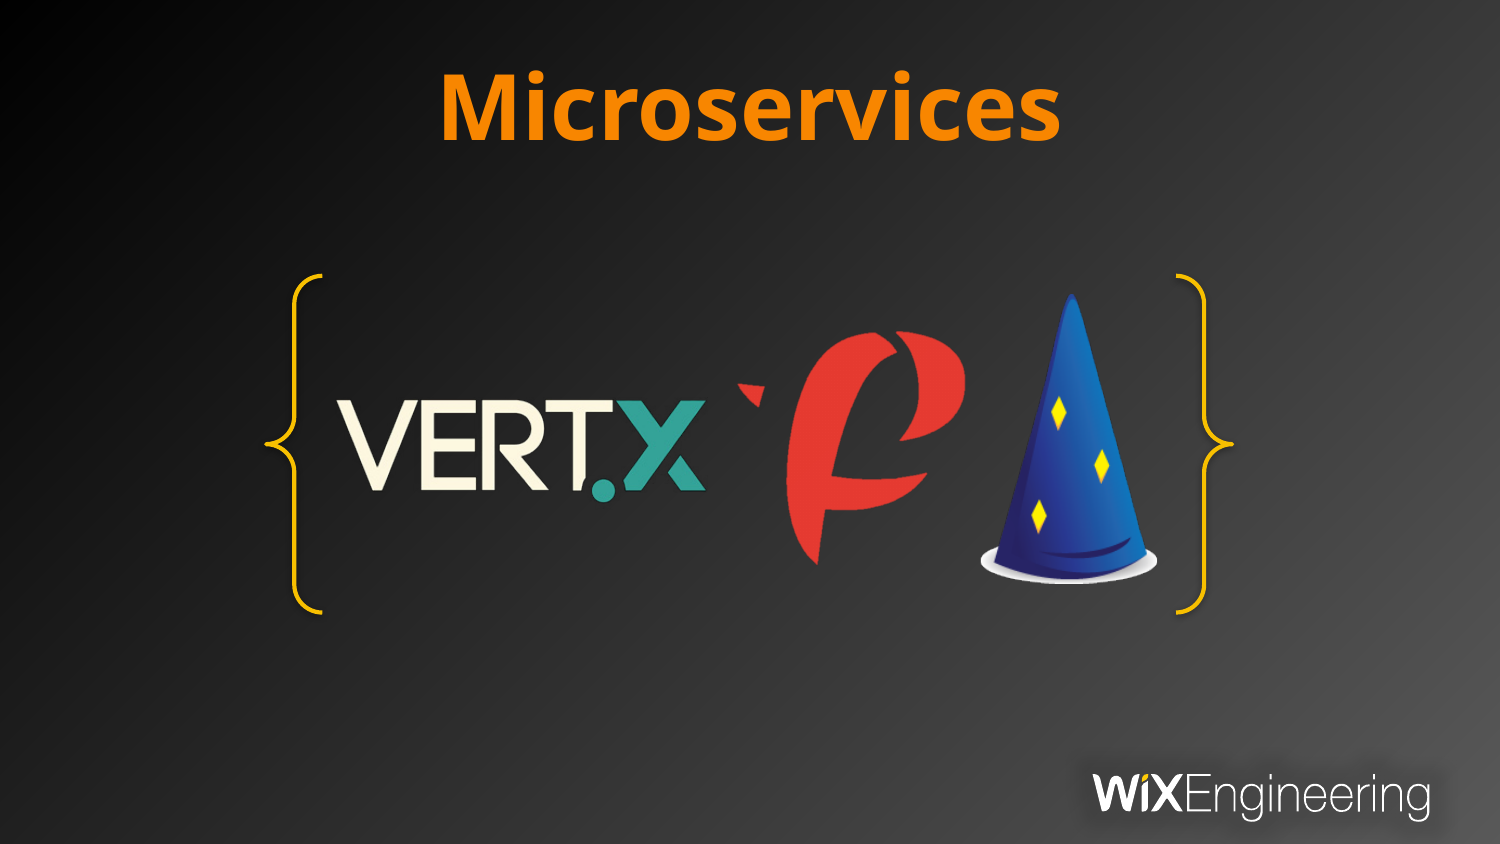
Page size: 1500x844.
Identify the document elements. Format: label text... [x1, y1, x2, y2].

text_box [264, 273, 1206, 615]
text_box [1219, 438, 1235, 450]
title Microservices [75, 33, 1425, 175]
picture [335, 293, 1214, 602]
